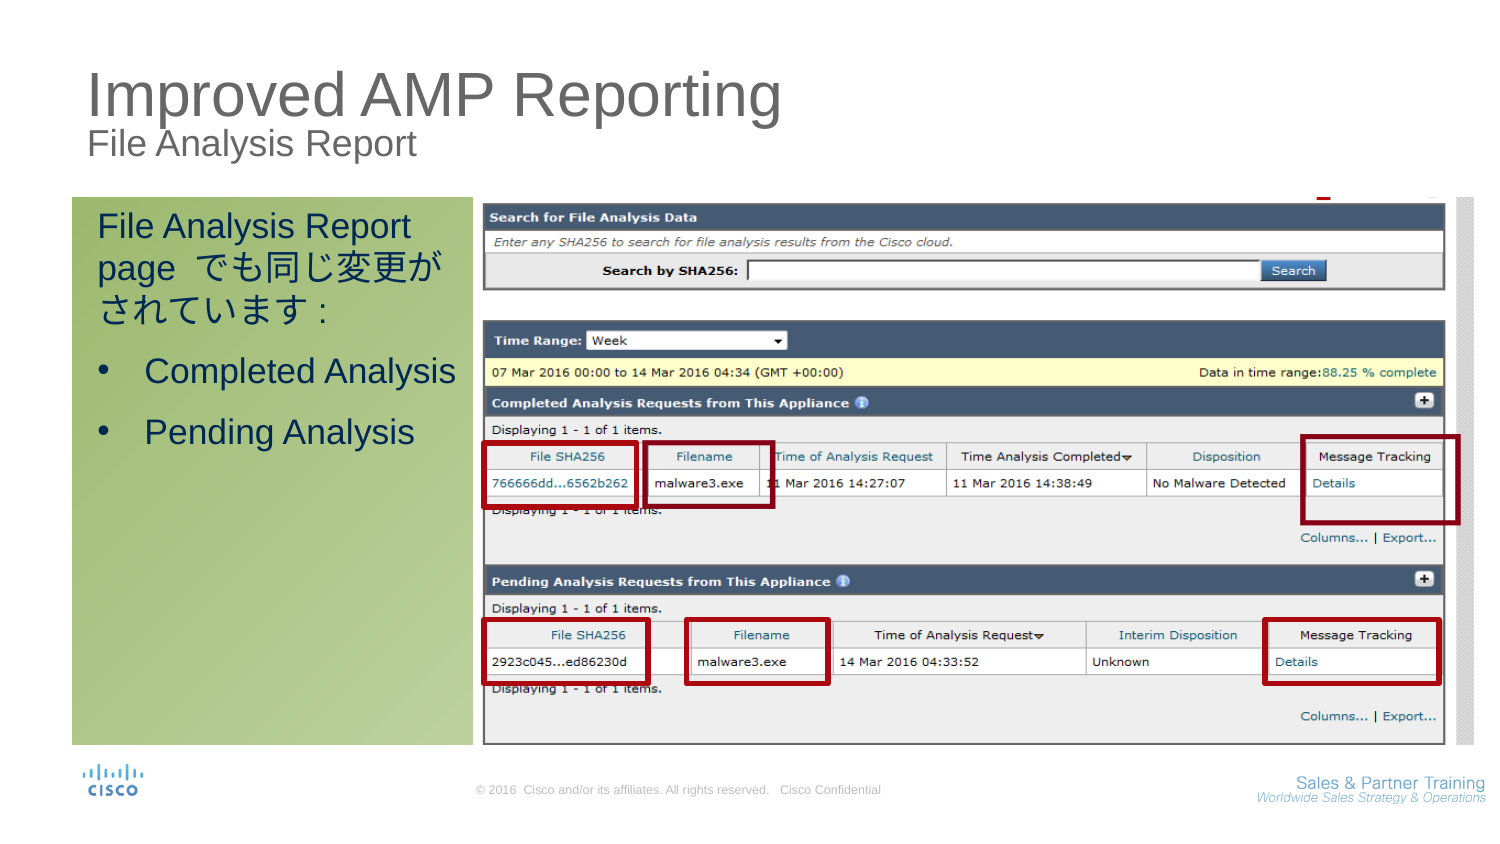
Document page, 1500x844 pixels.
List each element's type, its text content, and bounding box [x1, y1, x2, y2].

text_box [70, 196, 474, 747]
text_box File Analysis Report page でも同じ変更がされています: Completed Analysis Pending Analysis [87, 197, 472, 745]
picture [77, 758, 149, 803]
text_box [473, 197, 1474, 746]
picture [1250, 770, 1492, 813]
title Improved AMP Reporting File Analysis Report [71, 55, 1441, 176]
